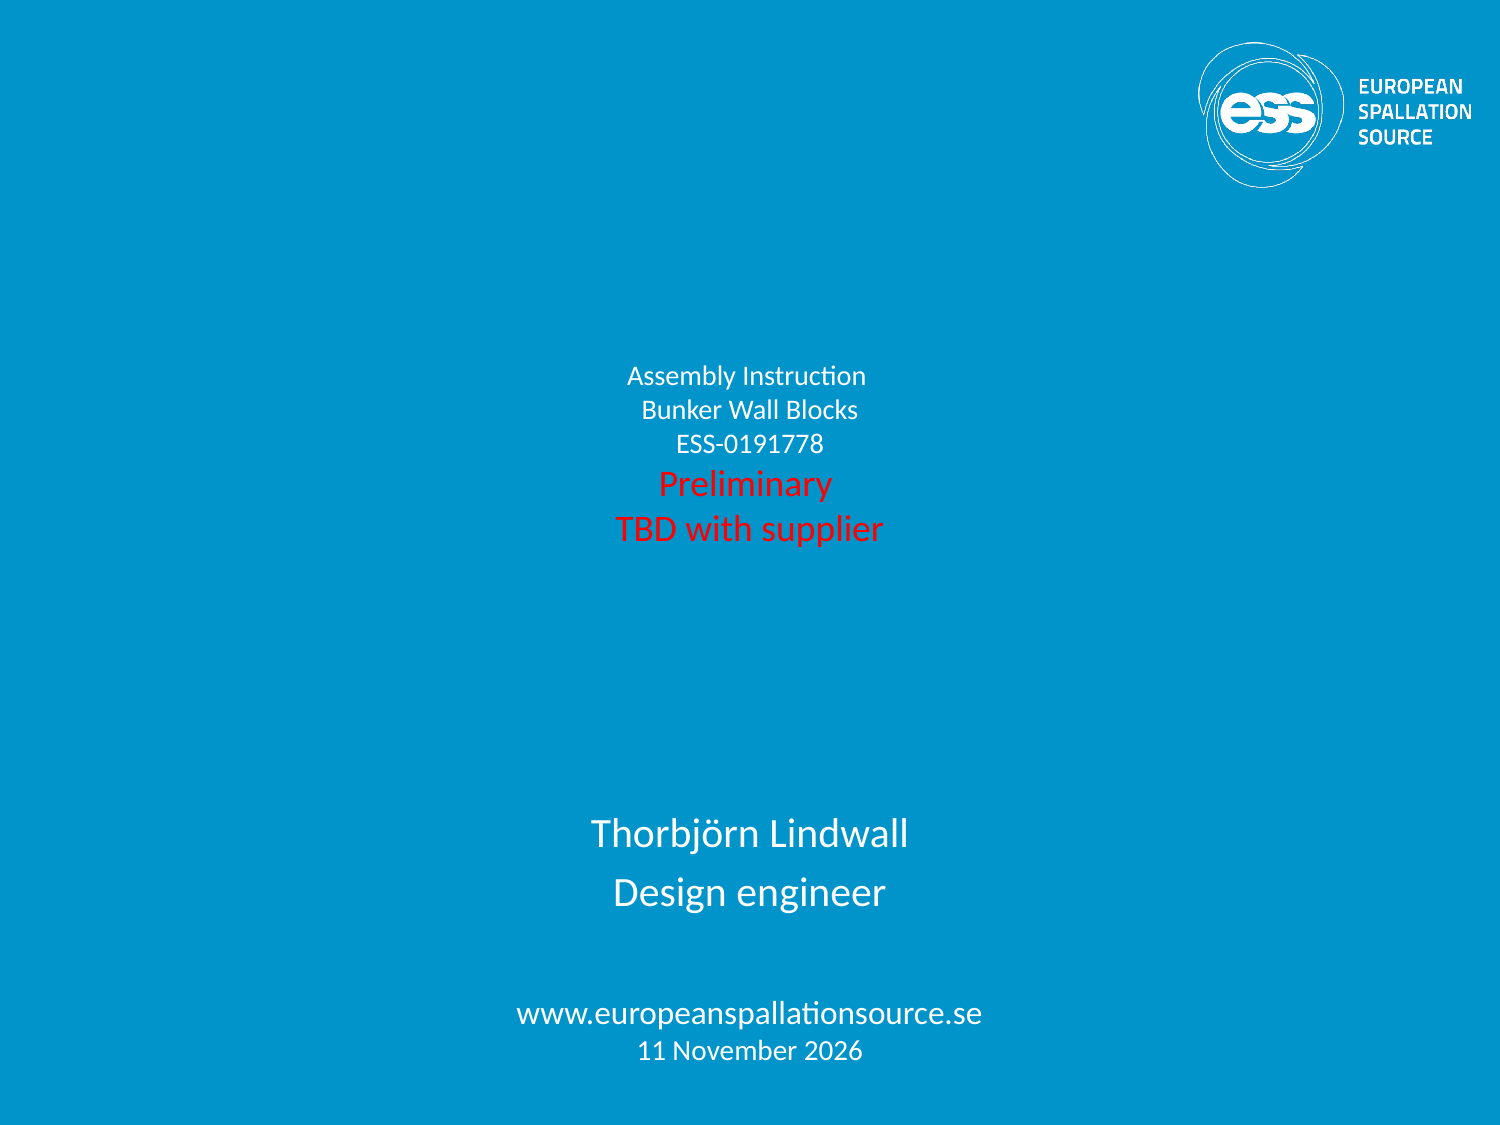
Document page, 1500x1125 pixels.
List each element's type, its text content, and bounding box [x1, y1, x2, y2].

picture [1396, 105, 1403, 118]
text_box www.europeanspallationsource.se 4 December, 2017 [374, 975, 1125, 1074]
picture [1360, 130, 1367, 144]
picture [1398, 80, 1406, 93]
picture [1360, 79, 1368, 93]
picture [1450, 79, 1455, 93]
picture [1371, 105, 1380, 118]
picture [1437, 79, 1447, 93]
picture [1371, 130, 1381, 144]
picture [1383, 105, 1393, 118]
picture [1360, 105, 1367, 111]
picture [1385, 130, 1395, 144]
picture [1429, 105, 1438, 118]
picture [1424, 130, 1432, 144]
picture [1386, 79, 1395, 93]
picture [1461, 105, 1465, 118]
picture [1399, 130, 1408, 144]
picture [1221, 93, 1315, 133]
picture [1446, 105, 1457, 119]
title Assembly Instruction Bunker Wall Blocks ESS-0191778 Preliminary TBD with supplier [112, 349, 1388, 591]
picture [1407, 105, 1414, 118]
subtitle Thorbjörn Lindwall Design engineer [225, 798, 1275, 1087]
picture [1360, 112, 1367, 119]
picture [1455, 79, 1461, 93]
picture [1411, 130, 1420, 144]
picture [1402, 79, 1409, 91]
picture [1372, 79, 1381, 93]
picture [1413, 79, 1422, 93]
picture [1466, 105, 1470, 118]
picture [1417, 105, 1427, 118]
picture [1426, 79, 1434, 93]
